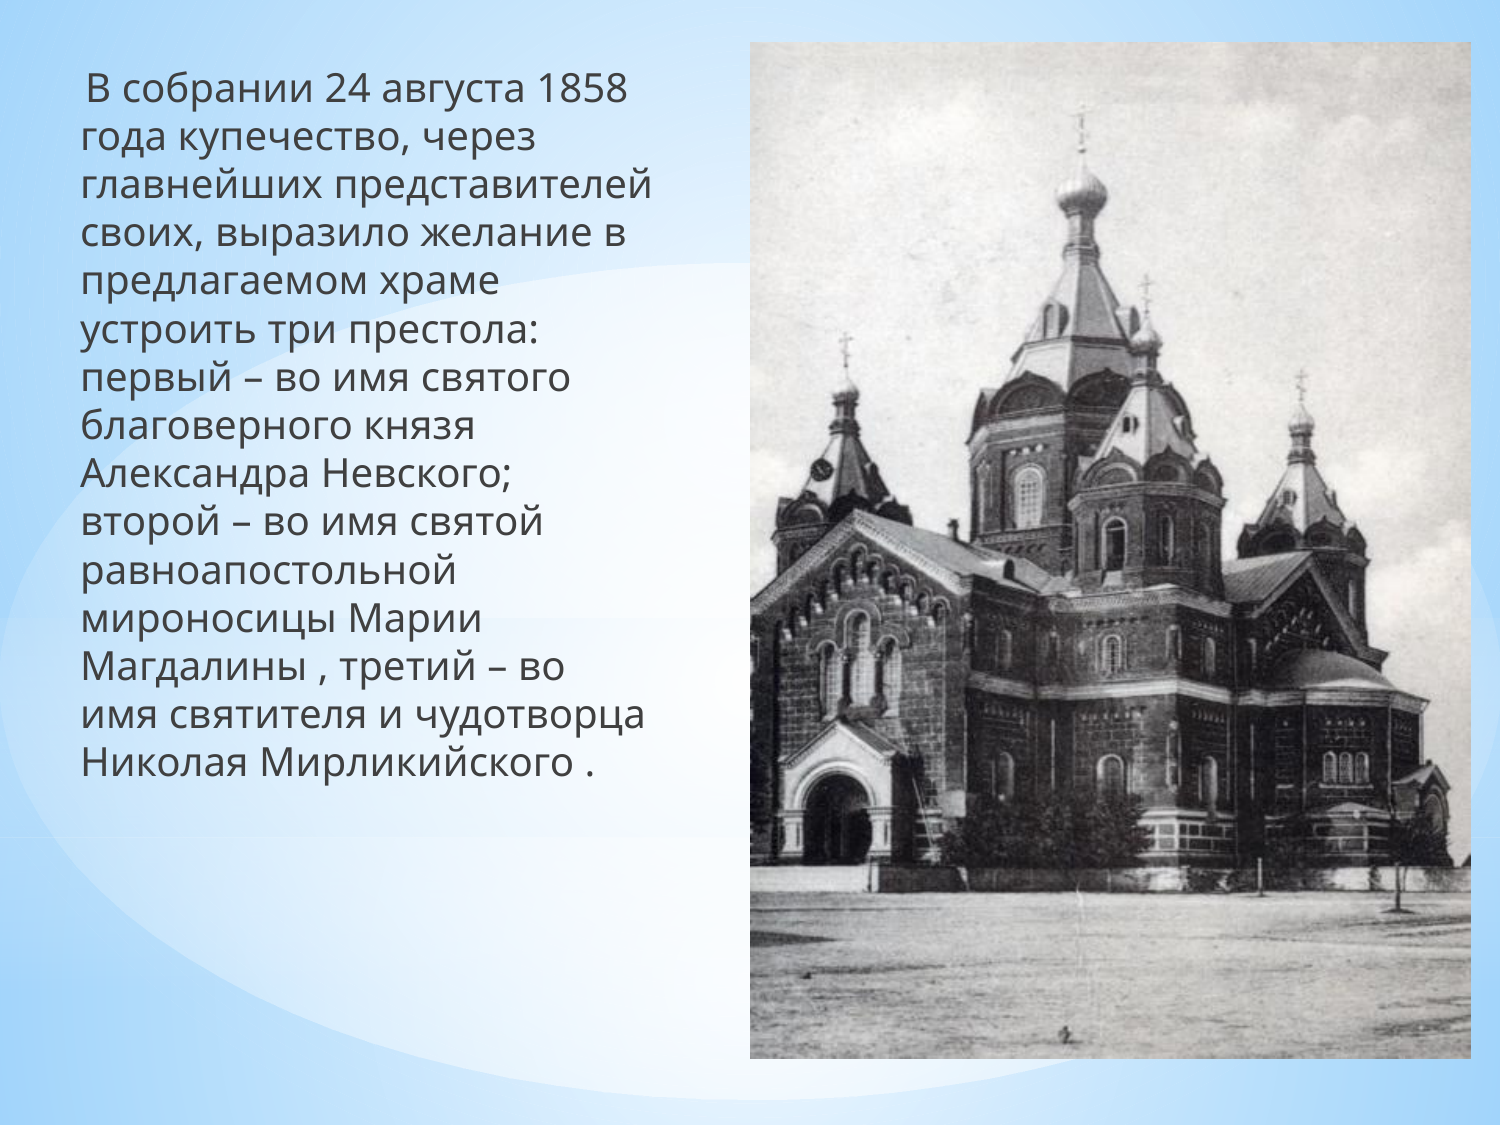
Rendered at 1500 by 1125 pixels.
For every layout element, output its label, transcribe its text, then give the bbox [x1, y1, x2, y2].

list В собрании 24 августа 1858 года купечество, через главнейших представителей своих, выразило желание в предлагаемом храме устроить три престола: первый – во имя святого благоверного князя Александра Невского; второй – во имя святой равноапостольной мироносицы Марии Магдалины , третий – во имя святителя и чудотворца Николая Мирликийского . [64, 54, 669, 835]
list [749, 42, 1471, 1059]
